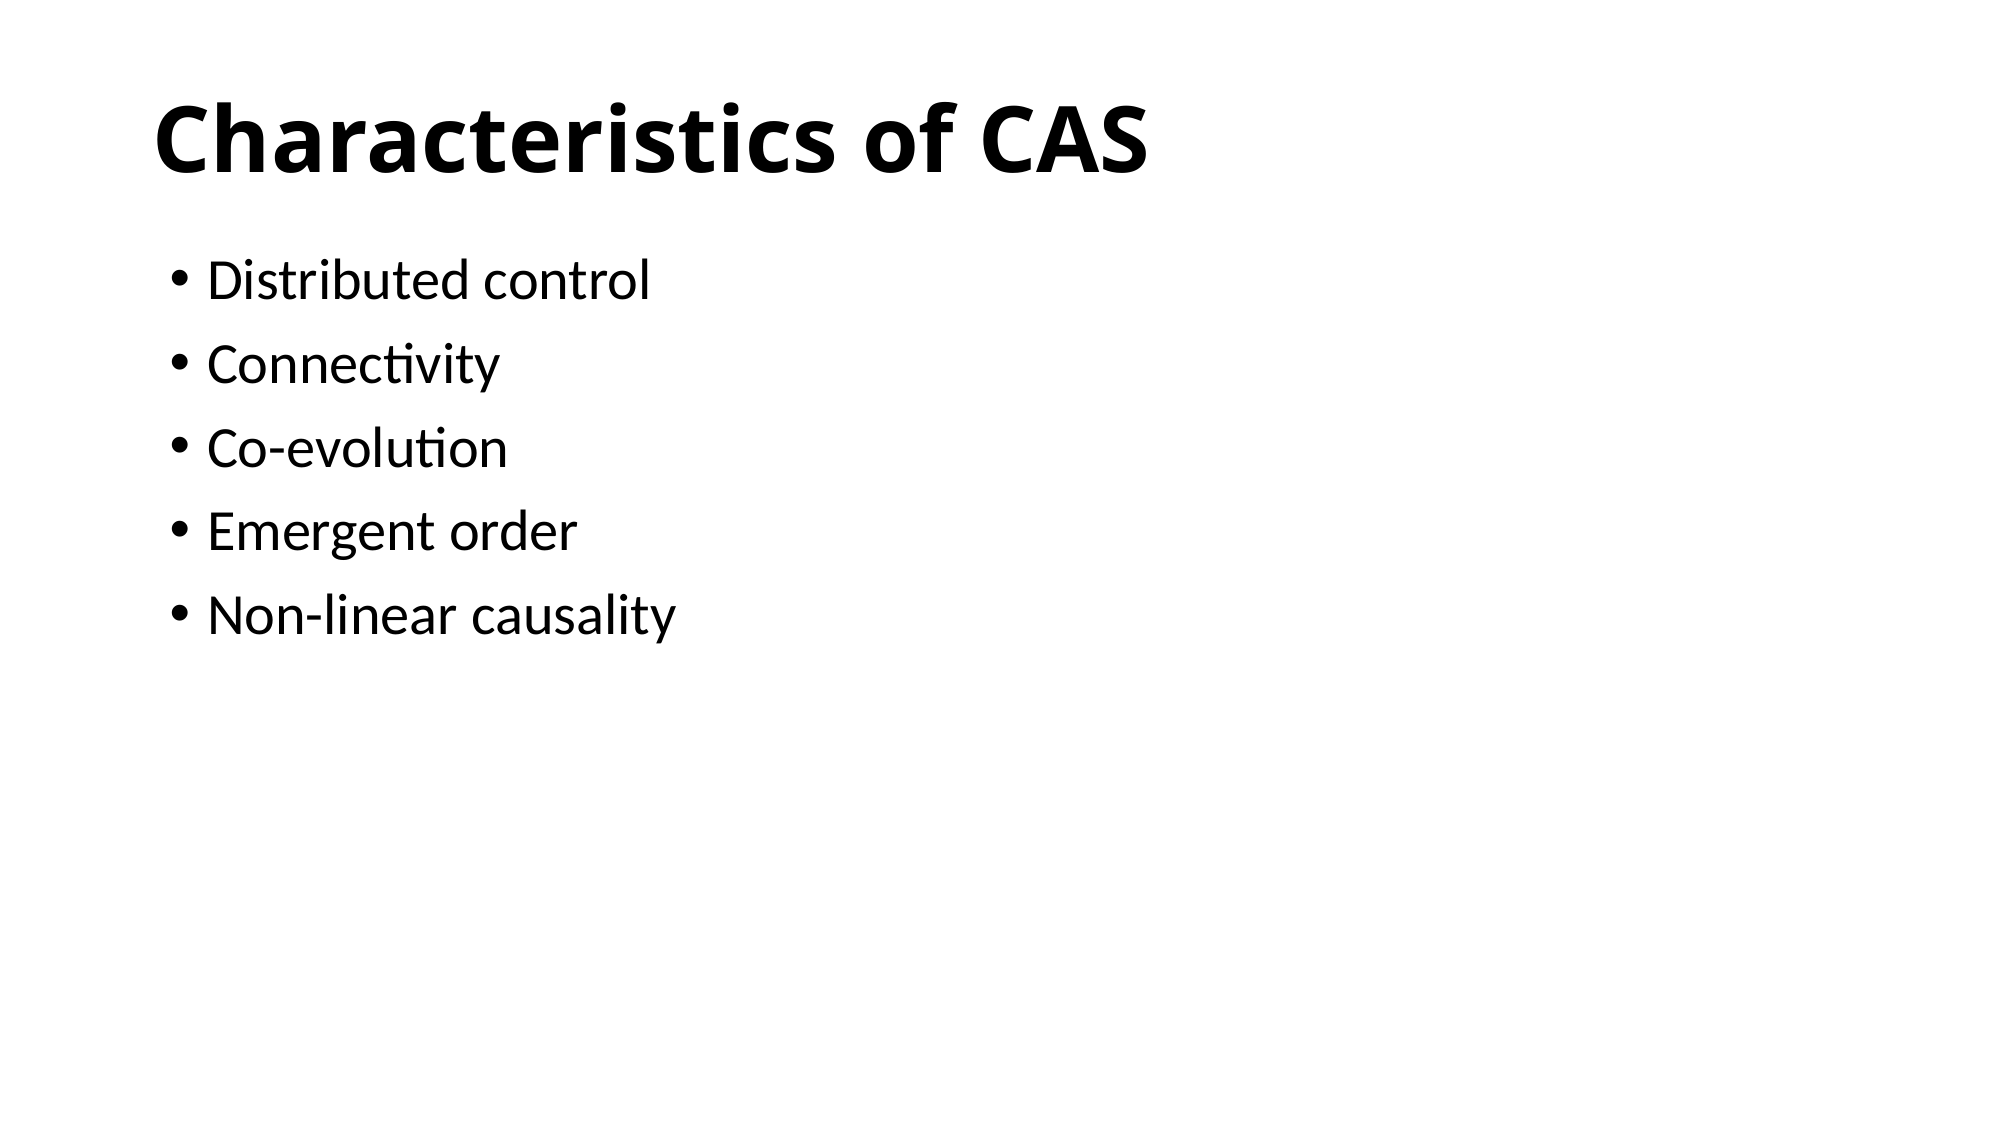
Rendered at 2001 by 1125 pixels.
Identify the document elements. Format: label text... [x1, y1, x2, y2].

list Distributed control Connectivity Co-evolution Emergent order Non-linear causality [154, 241, 1707, 1033]
title Characteristics of CAS [137, 59, 1863, 225]
